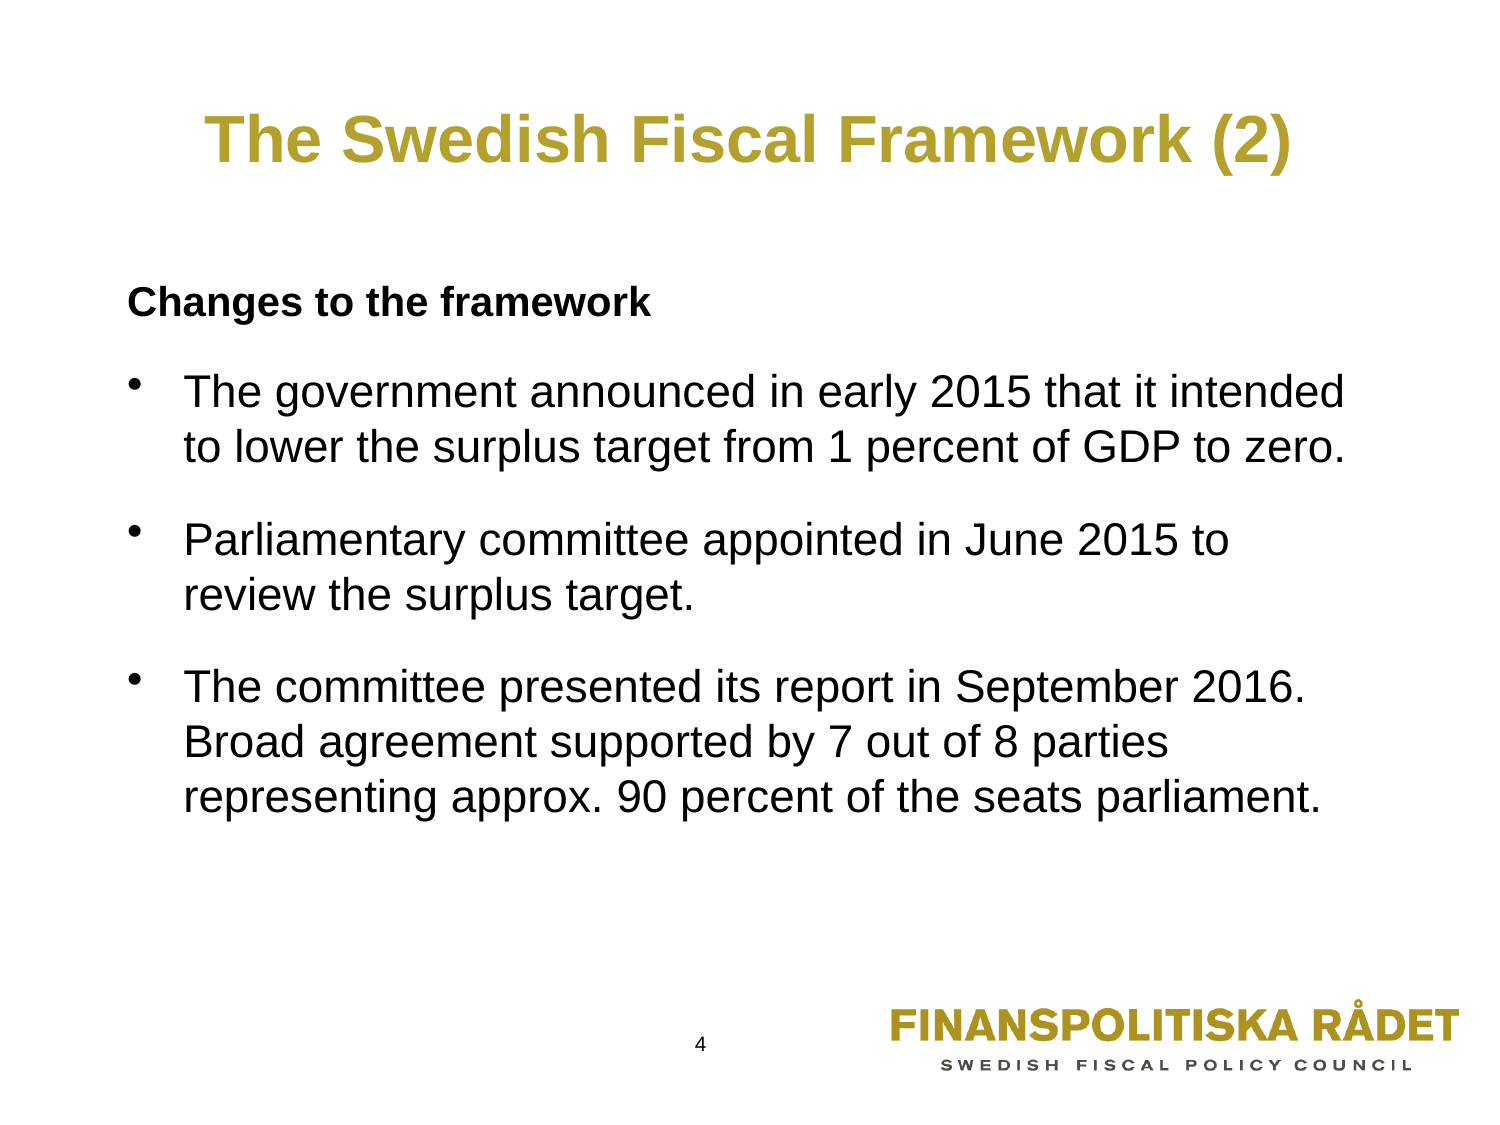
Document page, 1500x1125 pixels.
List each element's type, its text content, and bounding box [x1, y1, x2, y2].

picture [891, 999, 1459, 1071]
list Changes to the framework The government announced in early 2015 that it intended to lower the surplus target from 1 percent of GDP to zero. Parliamentary committee appointed in June 2015 to review the surplus target. The committee presented its report in September 2016. Broad agreement supported by 7 out of 8 parties representing approx. 90 percent of the seats parliament. [112, 267, 1378, 882]
slide_number 4 [525, 1022, 876, 1102]
title The Swedish Fiscal Framework (2) [171, 66, 1317, 206]
